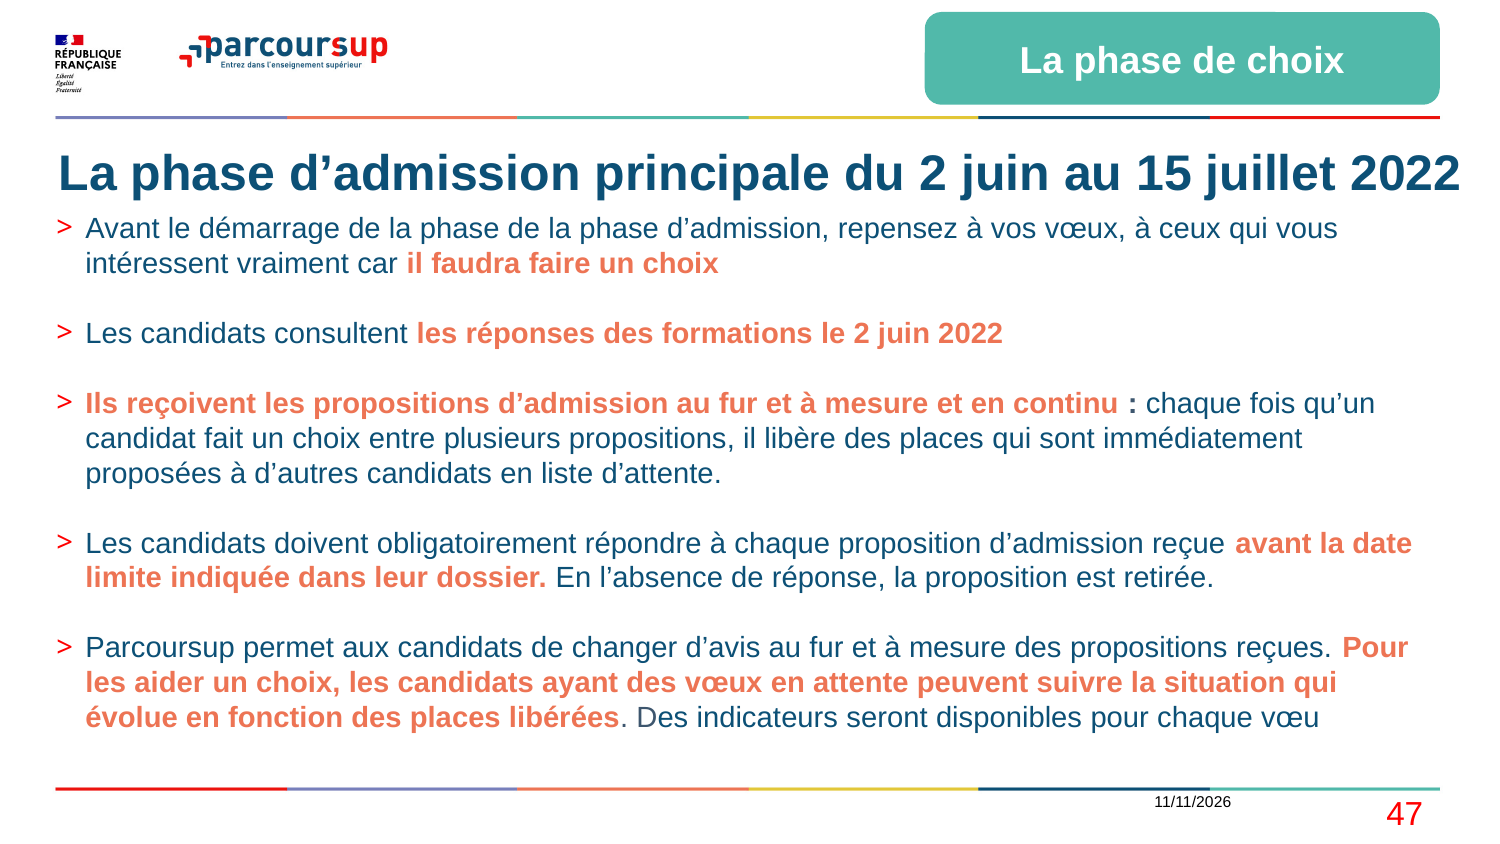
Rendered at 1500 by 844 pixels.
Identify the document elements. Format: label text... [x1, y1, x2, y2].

picture [0, 0, 1499, 844]
text_box Avant le démarrage de la phase de la phase d’admission, repensez à vos vœux, à ceux qui vous intéressent vraiment car il faudra faire un choix Les candidats consultent les réponses des formations le 2 juin 2022 Ils reçoivent les propositions d’admission au fur et à mesure et en continu : chaque fois qu’un candidat fait un choix entre plusieurs propositions, il libère des places qui sont immédiatement proposées à d’autres candidats en liste d’attente. Les candidats doivent obligatoirement répondre à chaque proposition d’admission reçue avant la date limite indiquée dans leur dossier. En l’absence de réponse, la proposition est retirée. Parcoursup permet aux candidats de changer d’avis au fur et à mesure des propositions reçues. Pour les aider un choix, les candidats ayant des vœux en attente peuvent suivre la situation qui évolue en fonction des places libérées. Des indicateurs seront disponibles pour chaque vœu [56, 209, 1438, 761]
text_box La phase d’admission principale du 2 juin au 15 juillet 2022 [59, 147, 1500, 221]
text_box 17/01/2022 [1054, 784, 1246, 844]
text_box La phase de choix [924, 11, 1440, 105]
text_box <numéro> [1246, 784, 1438, 844]
